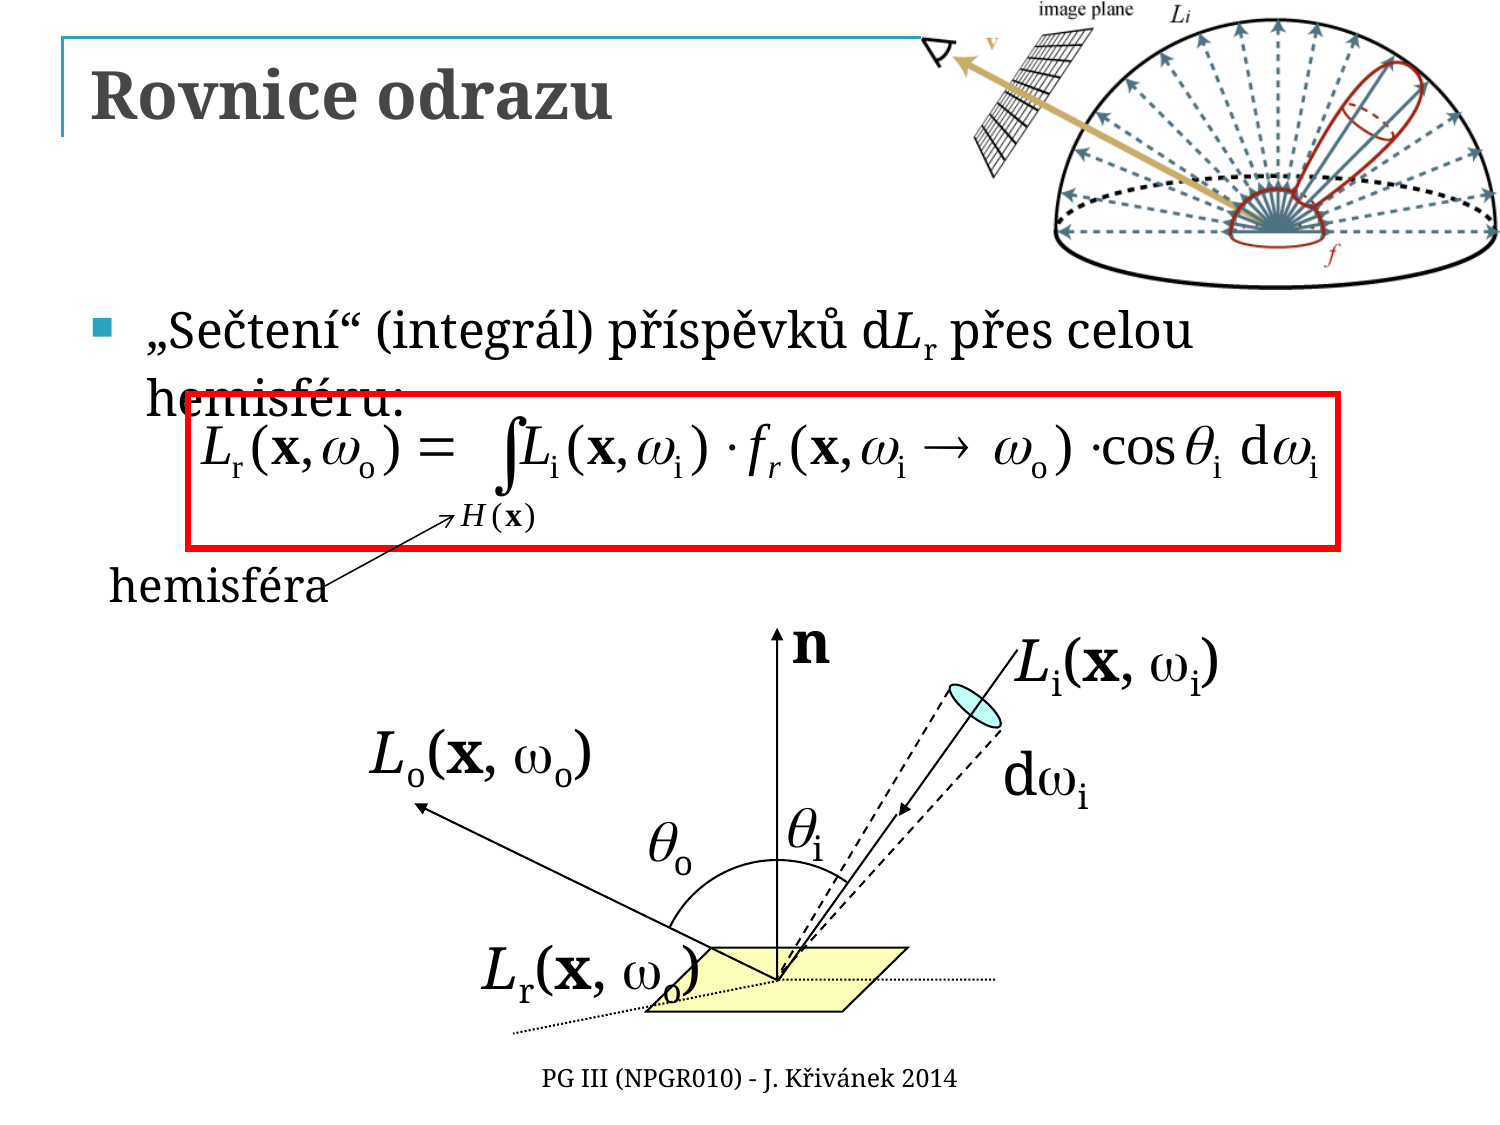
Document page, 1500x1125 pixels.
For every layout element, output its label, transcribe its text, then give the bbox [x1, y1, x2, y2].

title Rovnice odrazu [74, 45, 915, 233]
picture [920, 0, 1500, 290]
text_box hemisféra [94, 549, 345, 619]
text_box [190, 396, 1336, 546]
footer PG III (NPGR010) - J. Křivánek 2014 [512, 1042, 988, 1101]
list „Sečtení“ (integrál) příspěvků dLr přes celou hemisféru: [74, 290, 1436, 1006]
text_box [368, 597, 1223, 1034]
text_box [324, 514, 455, 587]
